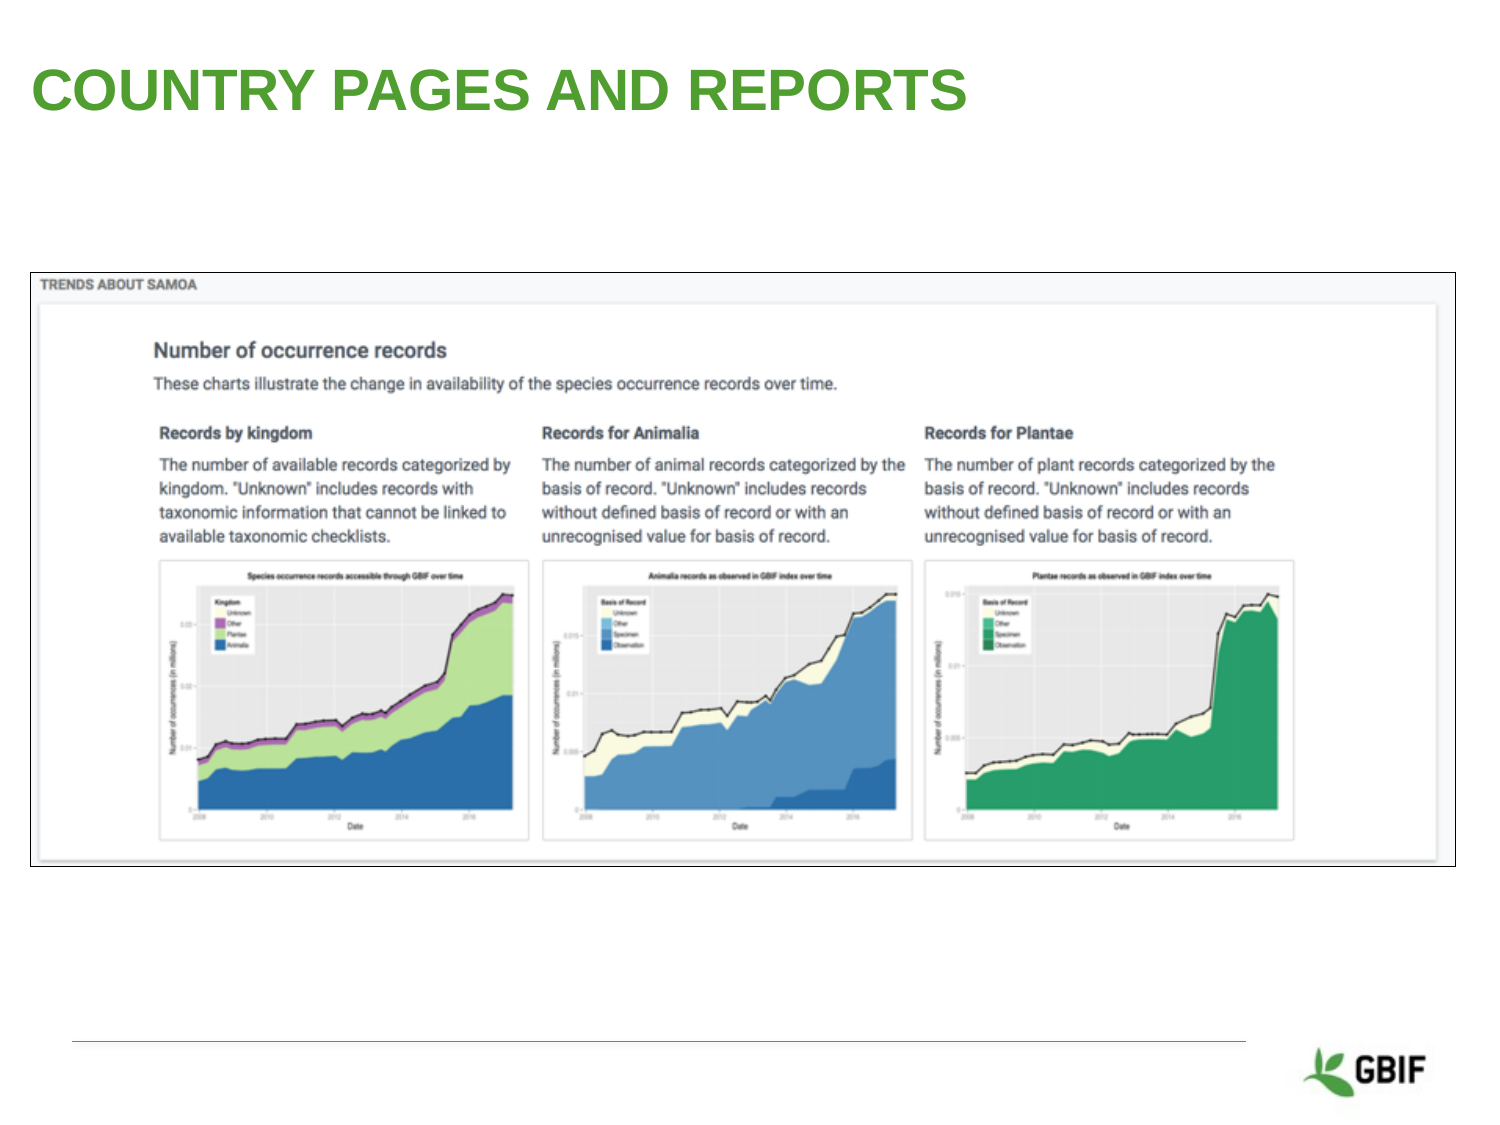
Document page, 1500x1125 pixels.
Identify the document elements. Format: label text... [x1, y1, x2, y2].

picture [30, 271, 1457, 868]
picture [1285, 1019, 1443, 1125]
title COUNTRY PAGES AND REPORTS [30, 45, 1469, 192]
